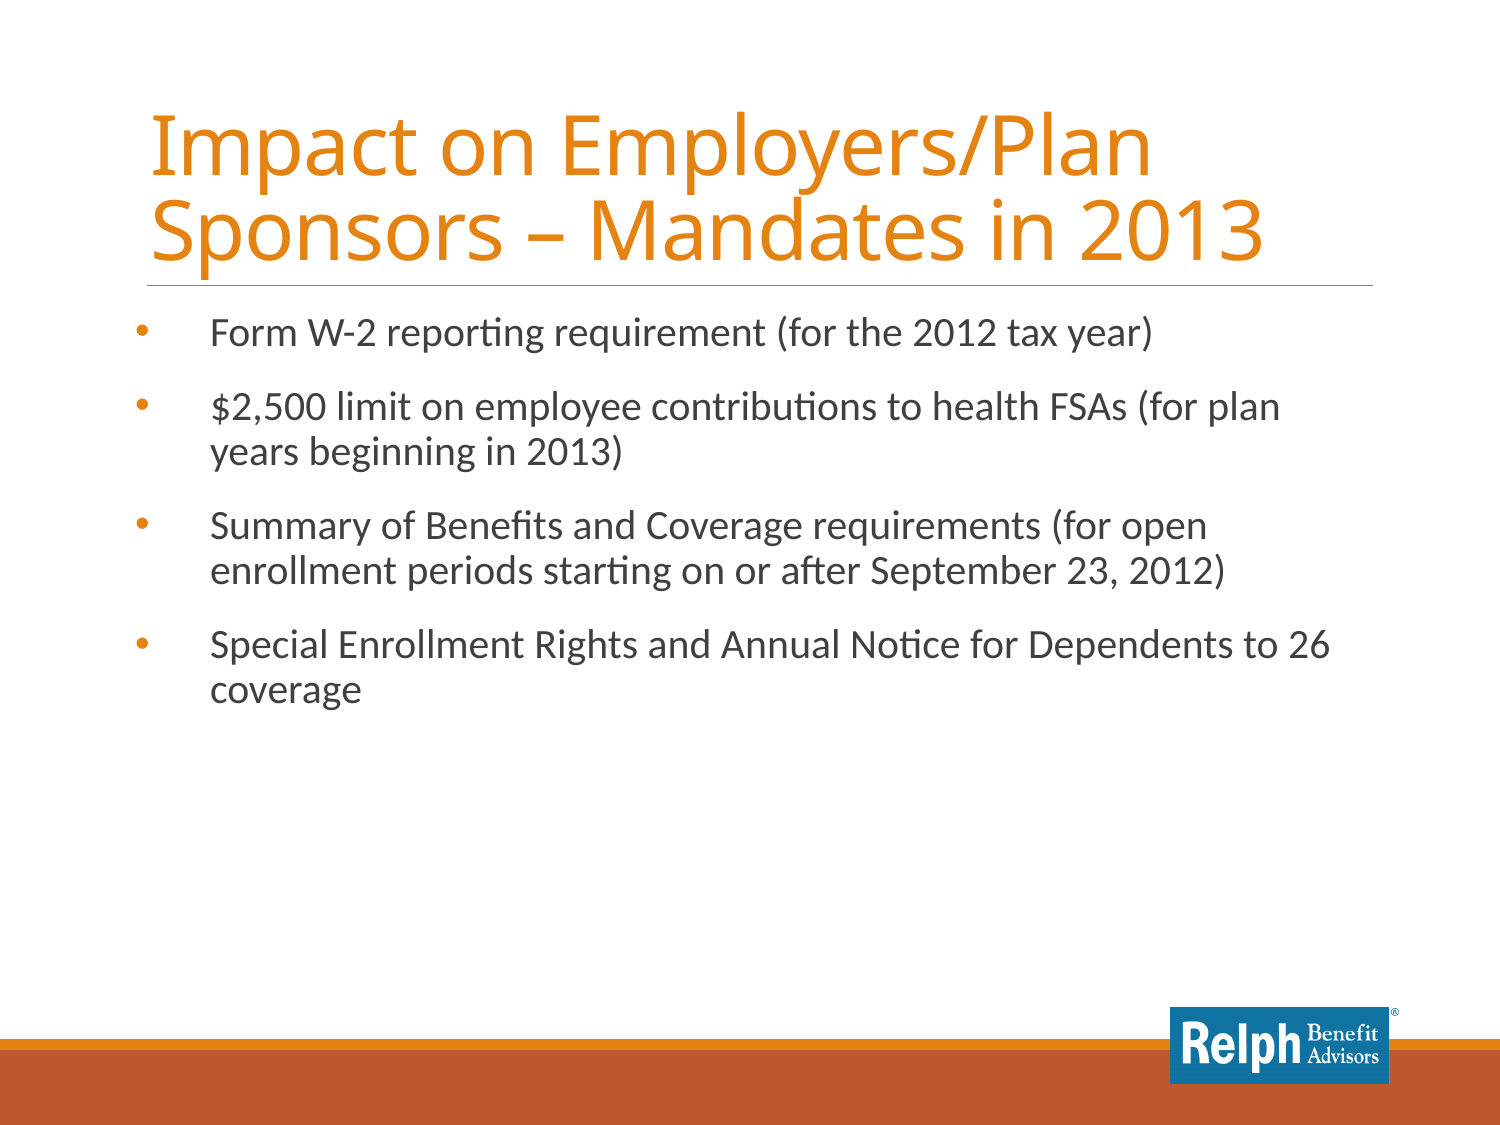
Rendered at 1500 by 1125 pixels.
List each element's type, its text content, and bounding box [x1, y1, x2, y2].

list Form W-2 reporting requirement (for the 2012 tax year) $2,500 limit on employee contributions to health FSAs (for plan years beginning in 2013) Summary of Benefits and Coverage requirements (for open enrollment periods starting on or after September 23, 2012) Special Enrollment Rights and Annual Notice for Dependents to 26 coverage [135, 302, 1373, 963]
picture [1169, 1006, 1399, 1085]
title Impact on Employers/Plan Sponsors – Mandates in 2013 [135, 47, 1373, 285]
